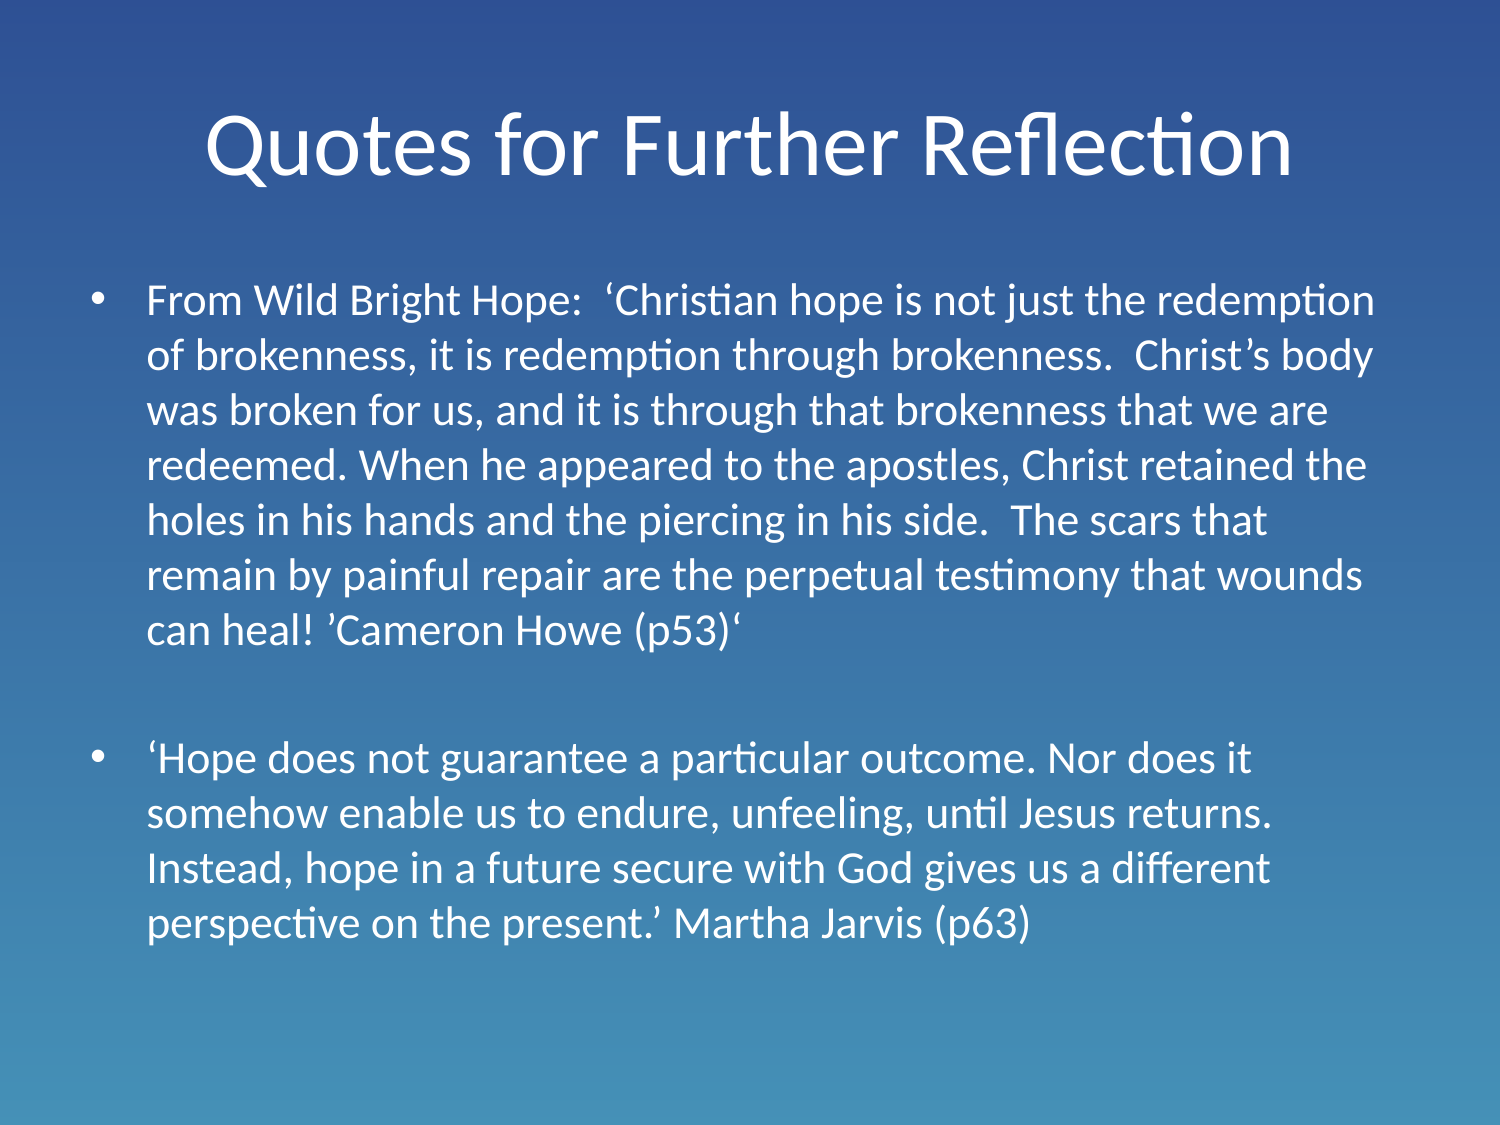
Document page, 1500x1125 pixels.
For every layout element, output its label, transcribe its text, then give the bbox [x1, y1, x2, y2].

title Quotes for Further Reflection [75, 45, 1425, 233]
list From Wild Bright Hope: ‘Christian hope is not just the redemption of brokenness, it is redemption through brokenness. Christ’s body was broken for us, and it is through that brokenness that we are redeemed. When he appeared to the apostles, Christ retained the holes in his hands and the piercing in his side. The scars that remain by painful repair are the perpetual testimony that wounds can heal! ’Cameron Howe (p53)‘ ‘Hope does not guarantee a particular outcome. Nor does it somehow enable us to endure, unfeeling, until Jesus returns. Instead, hope in a future secure with God gives us a different perspective on the present.’ Martha Jarvis (p63) [75, 262, 1425, 1005]
